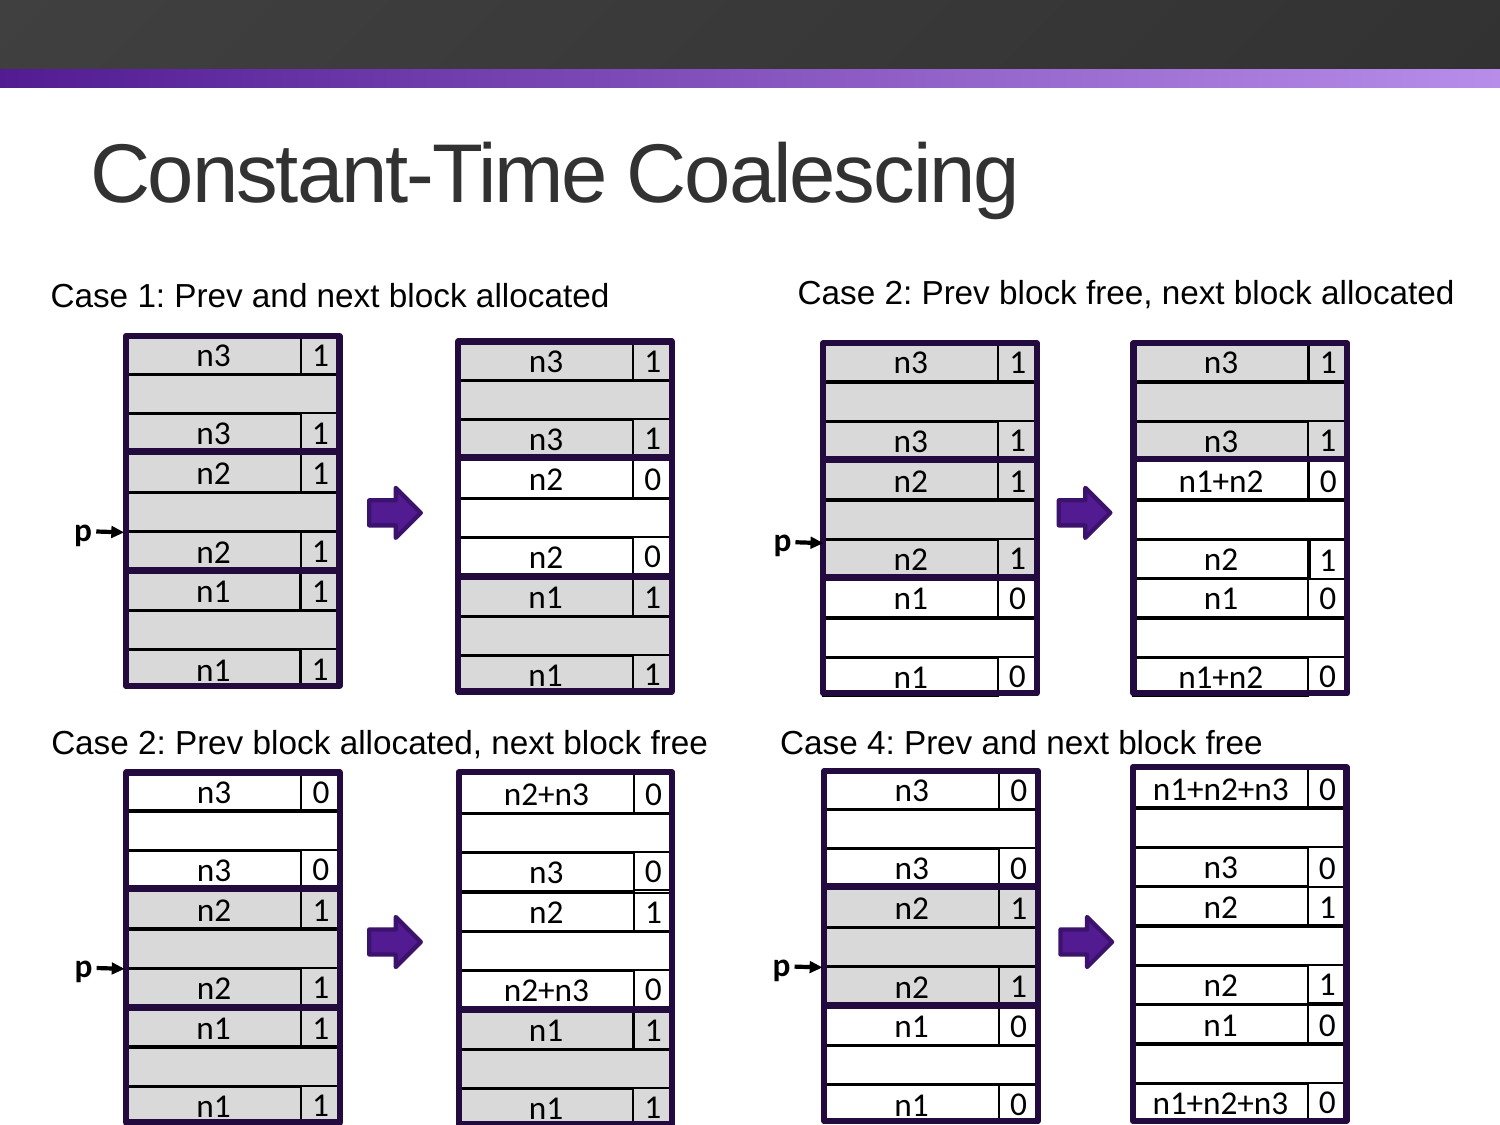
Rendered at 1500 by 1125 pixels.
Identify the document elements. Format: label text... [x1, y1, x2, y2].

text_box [1132, 766, 1348, 1123]
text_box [126, 772, 341, 1125]
text_box [367, 485, 423, 540]
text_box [823, 342, 1038, 697]
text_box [757, 936, 823, 993]
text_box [125, 335, 341, 689]
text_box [758, 512, 824, 569]
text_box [1133, 342, 1348, 697]
text_box Case 2: Prev block free, next block allocated [783, 264, 1471, 319]
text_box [824, 770, 1039, 1124]
text_box Case 4: Prev and next block free [765, 714, 1279, 769]
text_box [458, 772, 673, 1125]
text_box [367, 915, 423, 970]
text_box [1058, 915, 1115, 970]
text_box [58, 501, 125, 558]
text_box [458, 341, 673, 695]
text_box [59, 938, 125, 994]
text_box Case 2: Prev block allocated, next block free [36, 713, 724, 769]
title Constant-Time Coalescing [75, 87, 1425, 250]
text_box [1056, 485, 1113, 540]
text_box Case 1: Prev and next block allocated [35, 266, 626, 322]
